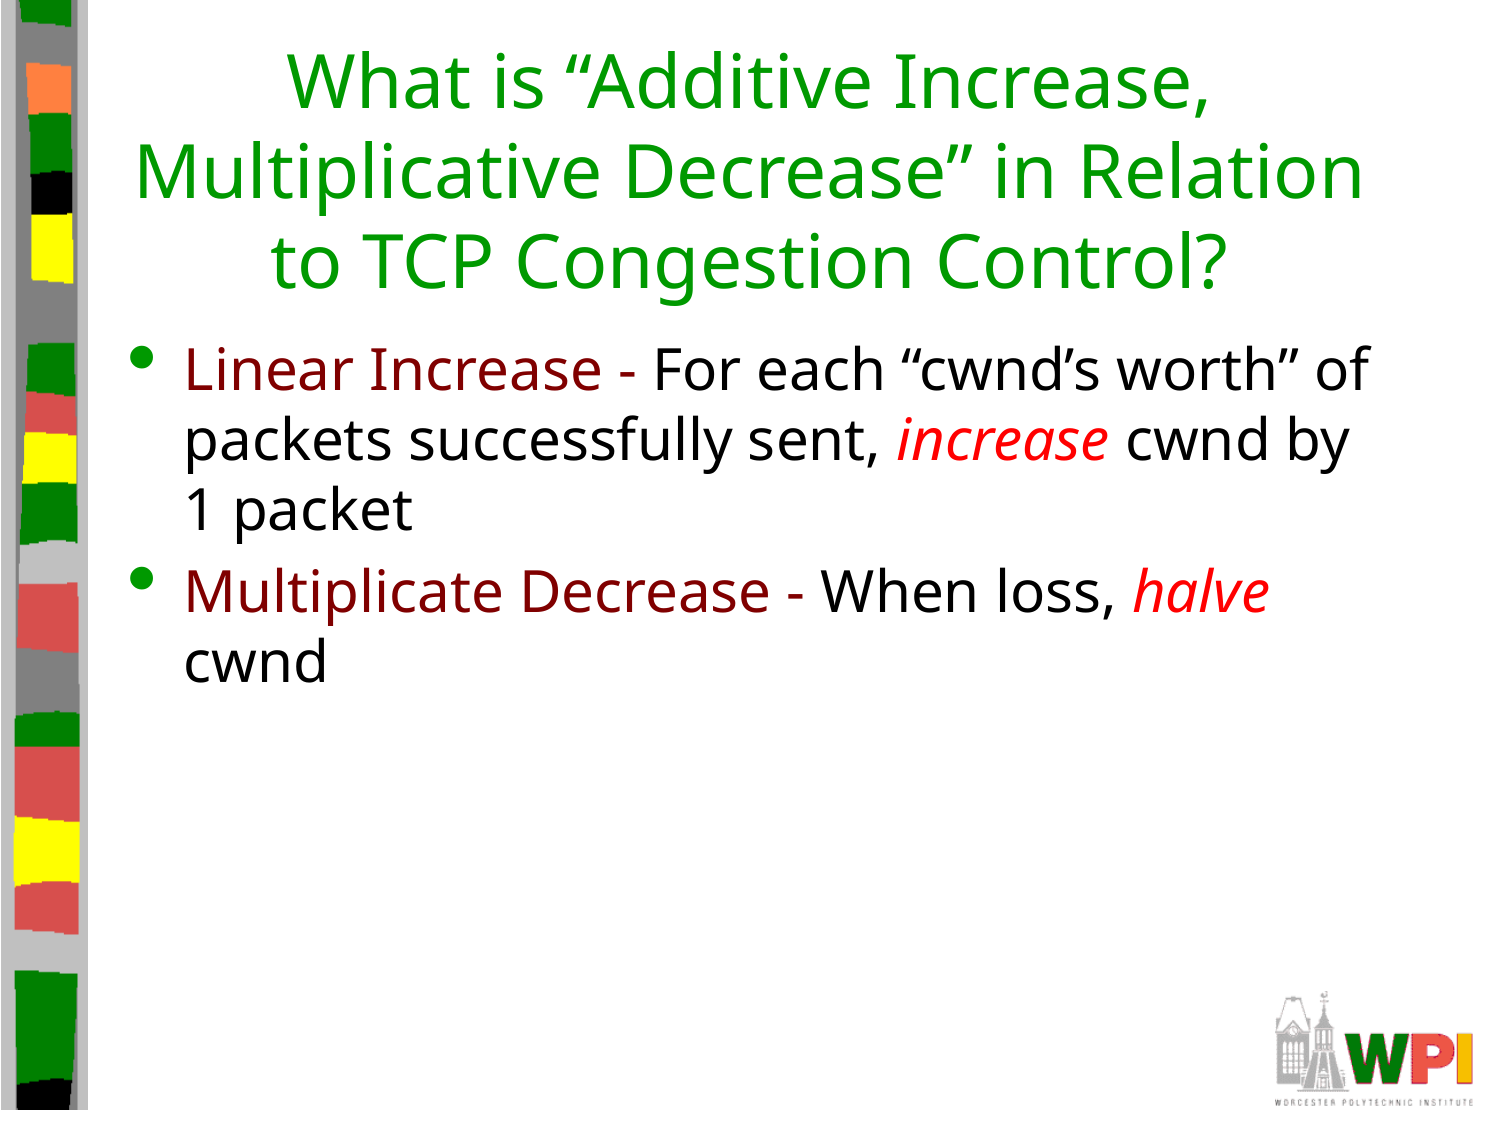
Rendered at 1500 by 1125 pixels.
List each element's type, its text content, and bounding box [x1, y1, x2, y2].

picture [1275, 991, 1475, 1107]
picture [0, 0, 88, 1110]
list Linear Increase - For each “cwnd’s worth” of packets successfully sent, increase cwnd by 1 packet Multiplicate Decrease - When loss, halve cwnd [112, 324, 1388, 1026]
title What is “Additive Increase, Multiplicative Decrease” in Relation to TCP Congestion Control? [112, 74, 1388, 263]
